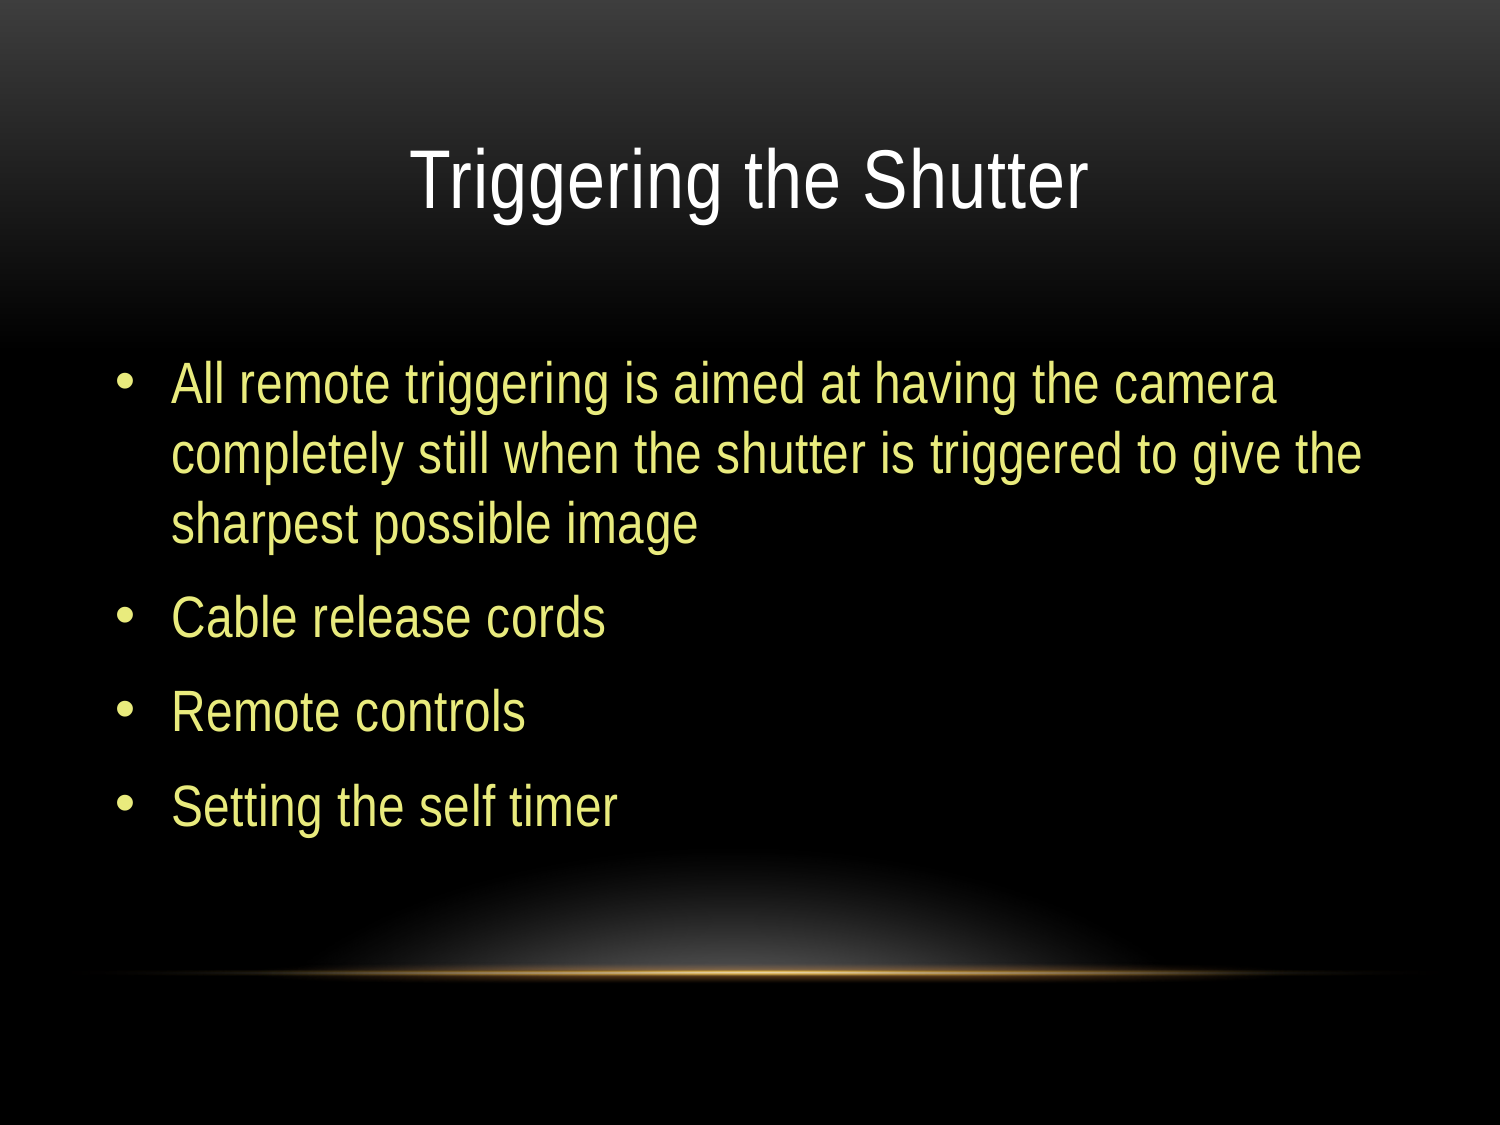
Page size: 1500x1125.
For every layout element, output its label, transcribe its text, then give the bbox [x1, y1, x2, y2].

title Triggering the Shutter [99, 45, 1400, 233]
list All remote triggering is aimed at having the camera completely still when the shutter is triggered to give the sharpest possible image Cable release cords Remote controls Setting the self timer [99, 337, 1400, 886]
picture [0, 0, 1500, 1125]
